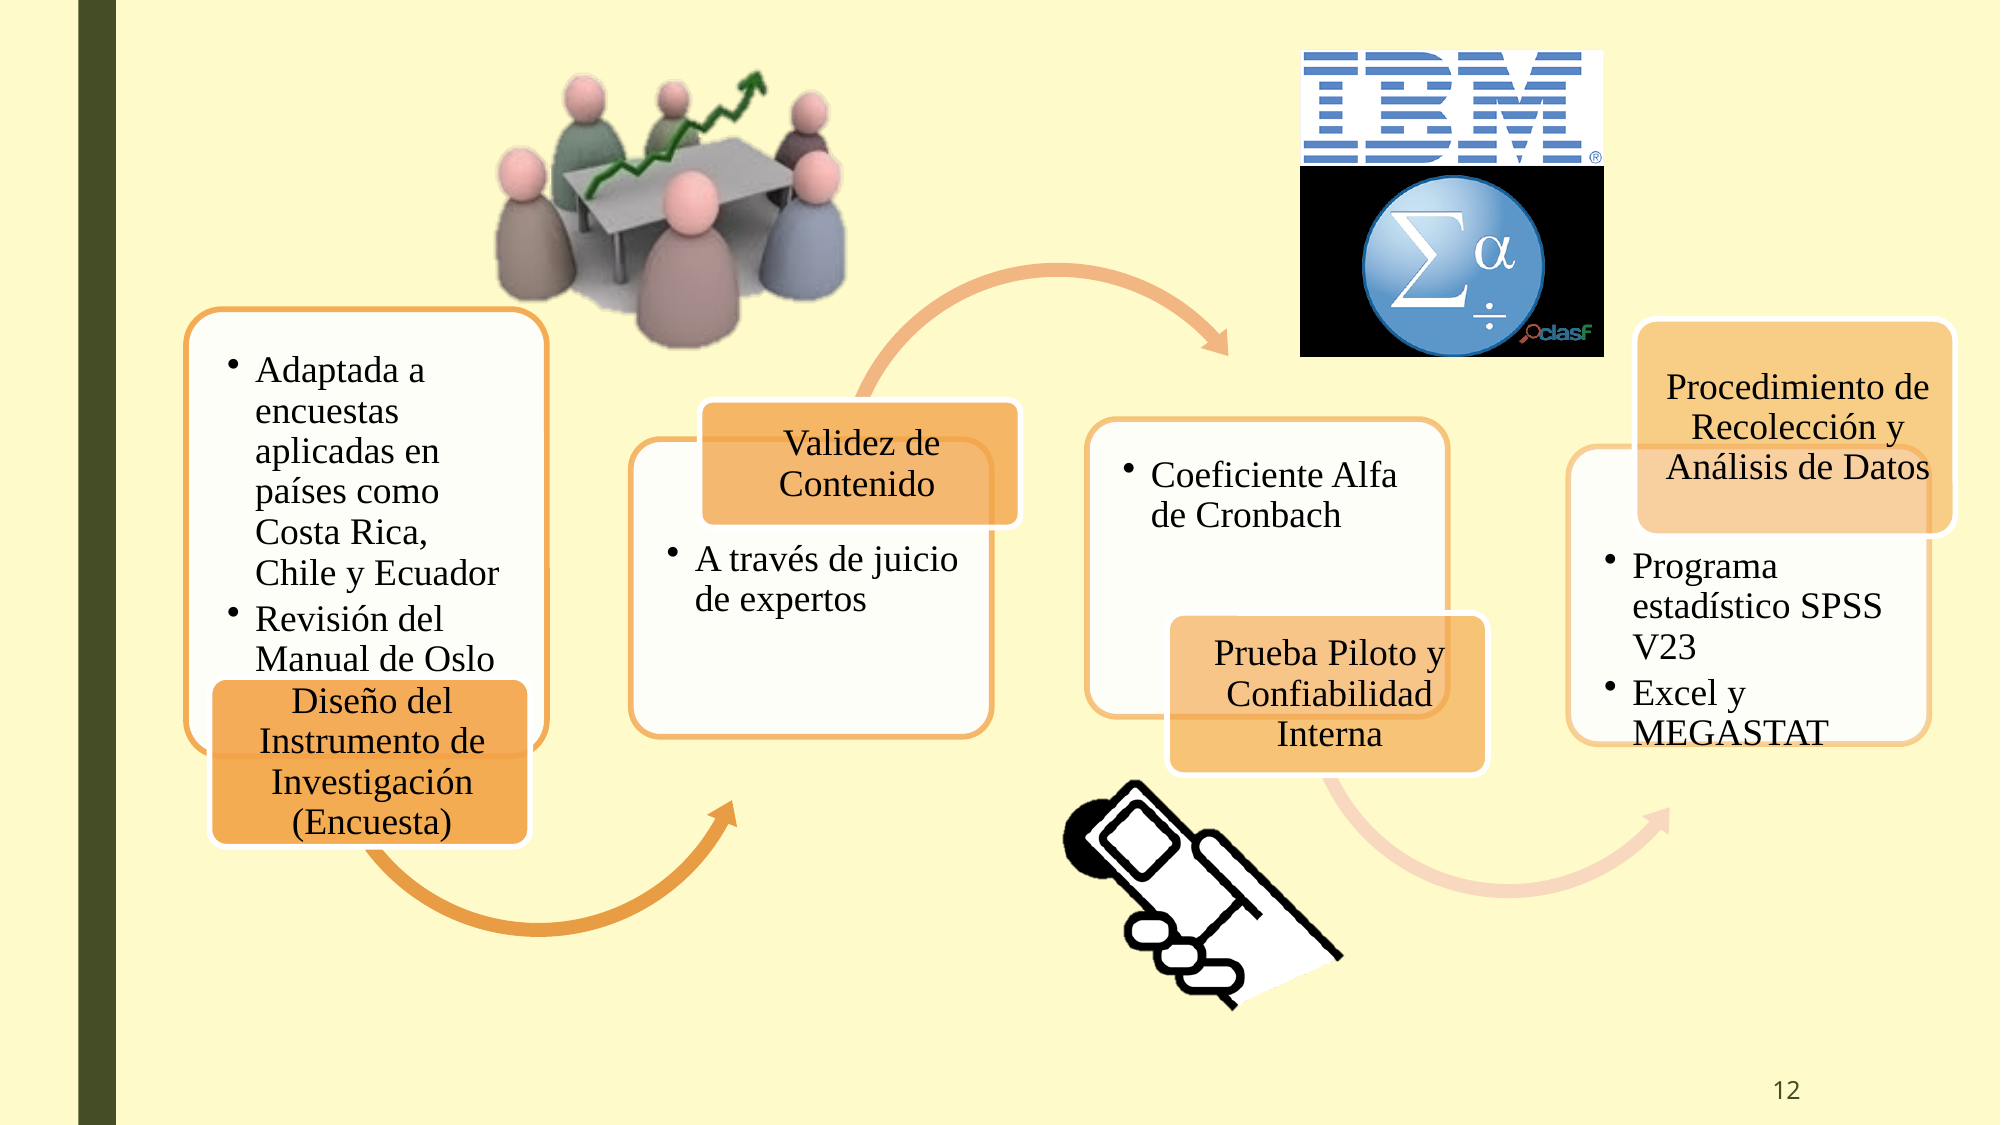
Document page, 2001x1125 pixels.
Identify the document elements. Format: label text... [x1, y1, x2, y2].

picture [1053, 770, 1347, 1013]
picture [1300, 49, 1604, 357]
picture [453, 49, 891, 378]
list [151, 141, 1957, 967]
slide_number 12 [1553, 1058, 1816, 1125]
